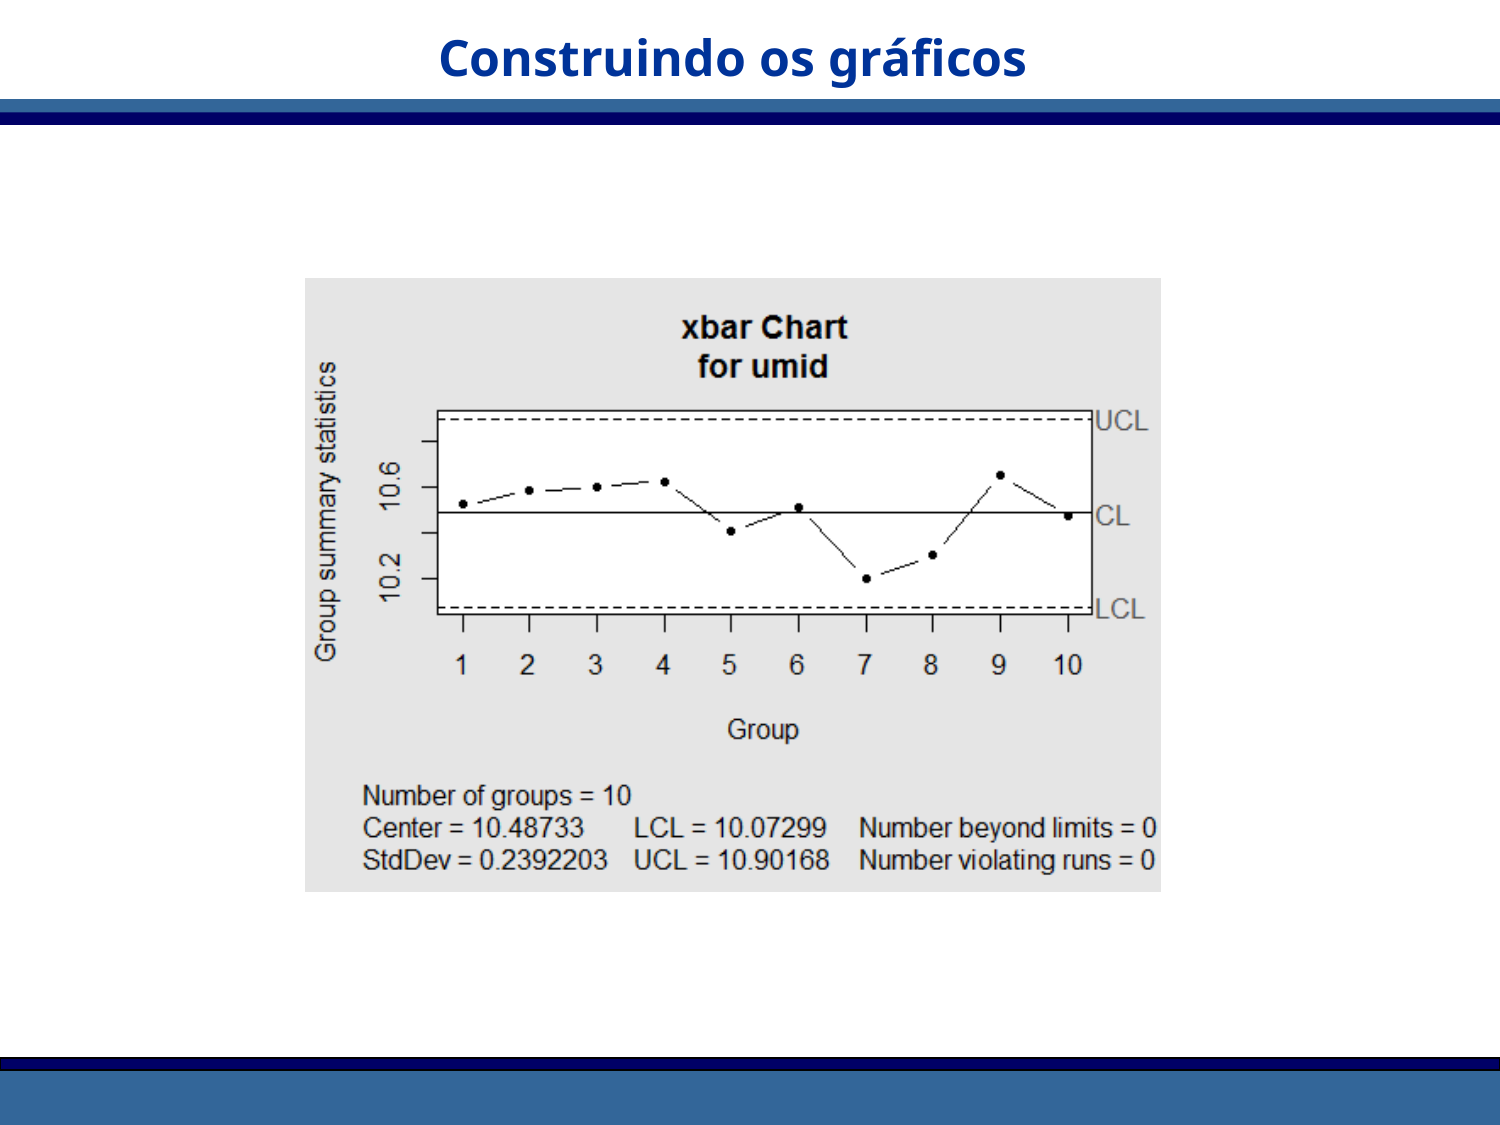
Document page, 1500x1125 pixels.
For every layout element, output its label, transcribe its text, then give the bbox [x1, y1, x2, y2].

title Construindo os gráficos [76, 19, 1390, 132]
picture [305, 278, 1161, 893]
